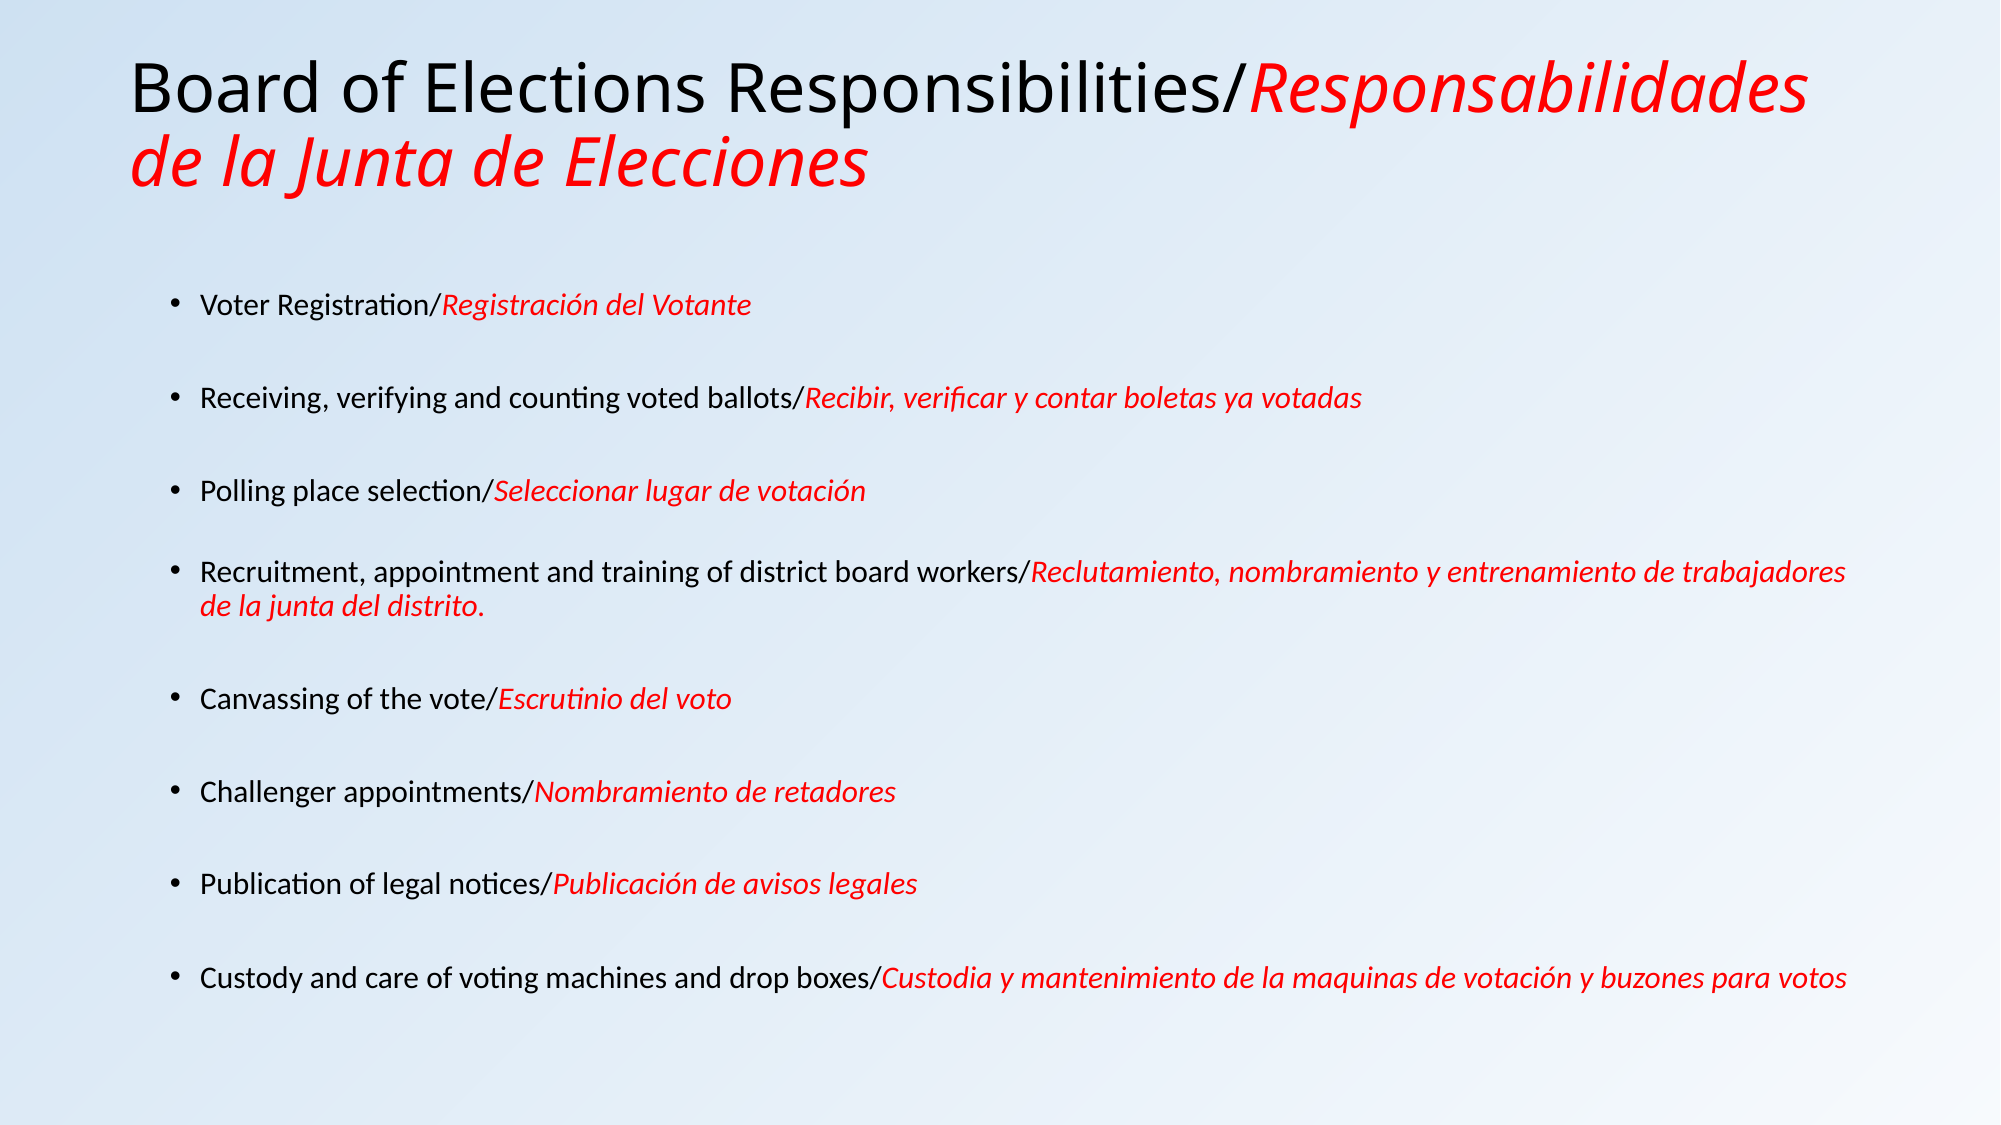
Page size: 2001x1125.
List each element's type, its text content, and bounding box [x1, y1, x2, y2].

list Voter Registration/Registración del Votante Receiving, verifying and counting voted ballots/Recibir, verificar y contar boletas ya votadas Polling place selection/Seleccionar lugar de votación Recruitment, appointment and training of district board workers/Reclutamiento, nombramiento y entrenamiento de trabajadores de la junta del distrito. Canvassing of the vote/Escrutinio del voto Challenger appointments/Nombramiento de retadores Publication of legal notices/Publicación de avisos legales Custody and care of voting machines and drop boxes/Custodia y mantenimiento de la maquinas de votación y buzones para votos [93, 236, 1863, 1014]
title Board of Elections Responsibilities/Responsabilidades de la Junta de Elecciones [114, 18, 1840, 236]
